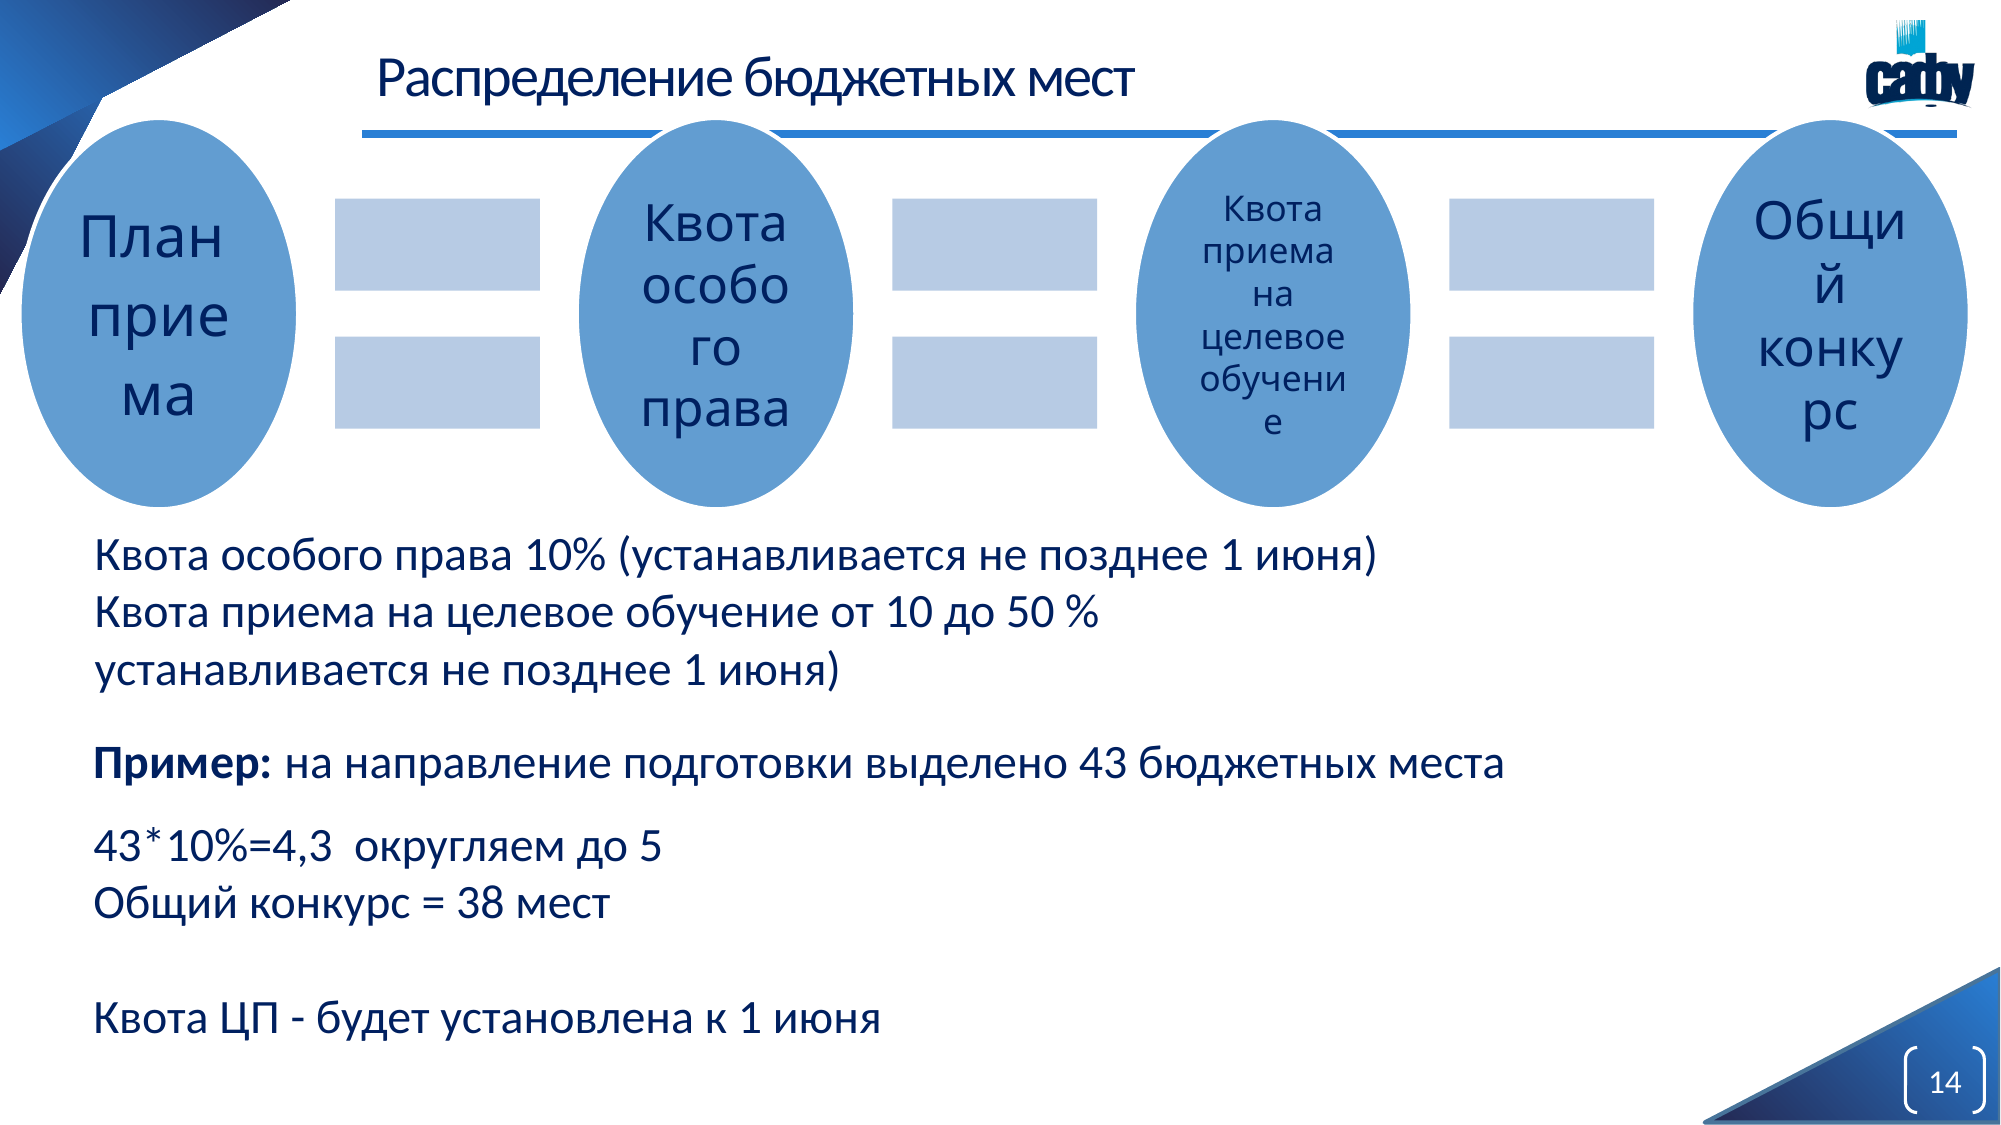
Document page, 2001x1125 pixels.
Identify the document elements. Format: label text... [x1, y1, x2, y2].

text_box Квота особого права 10% (устанавливается не позднее 1 июня) Квота приема на целевое обучение от 10 до 50 % устанавливается не позднее 1 июня) [79, 515, 1987, 703]
picture [1866, 20, 1923, 37]
slide_number 14 [1903, 1045, 1986, 1115]
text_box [18, 117, 1971, 510]
text_box 43*10%=4,3 округляем до 5 Общий конкурс = 38 мест Квота ЦП - будет установлена к 1 июня [78, 806, 1839, 1051]
text_box Пример: на направление подготовки выделено 43 бюджетных места [78, 723, 1733, 796]
picture [1898, 20, 1985, 109]
title Распределение бюджетных мест [362, 30, 1898, 110]
